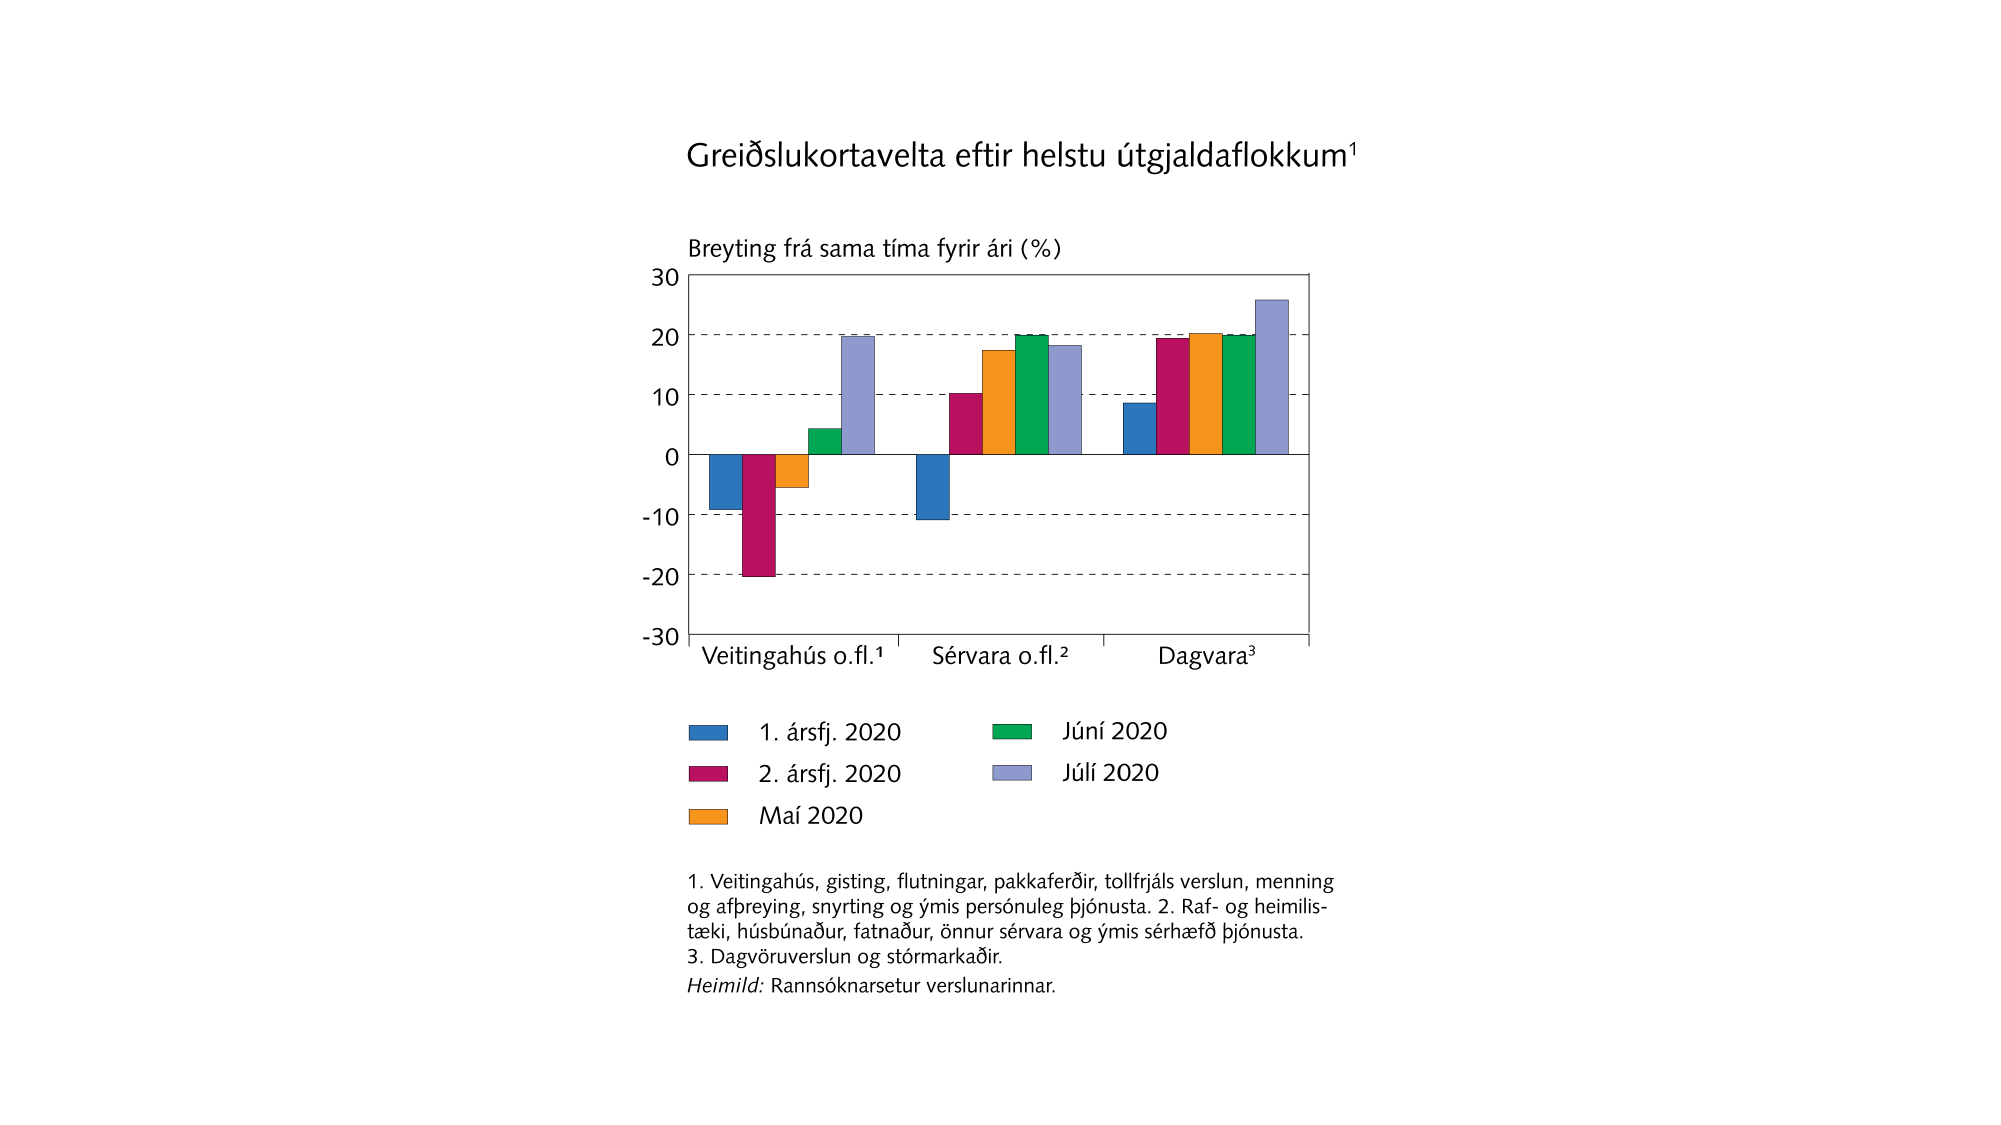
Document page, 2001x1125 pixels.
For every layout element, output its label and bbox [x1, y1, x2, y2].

picture [641, 127, 1359, 998]
